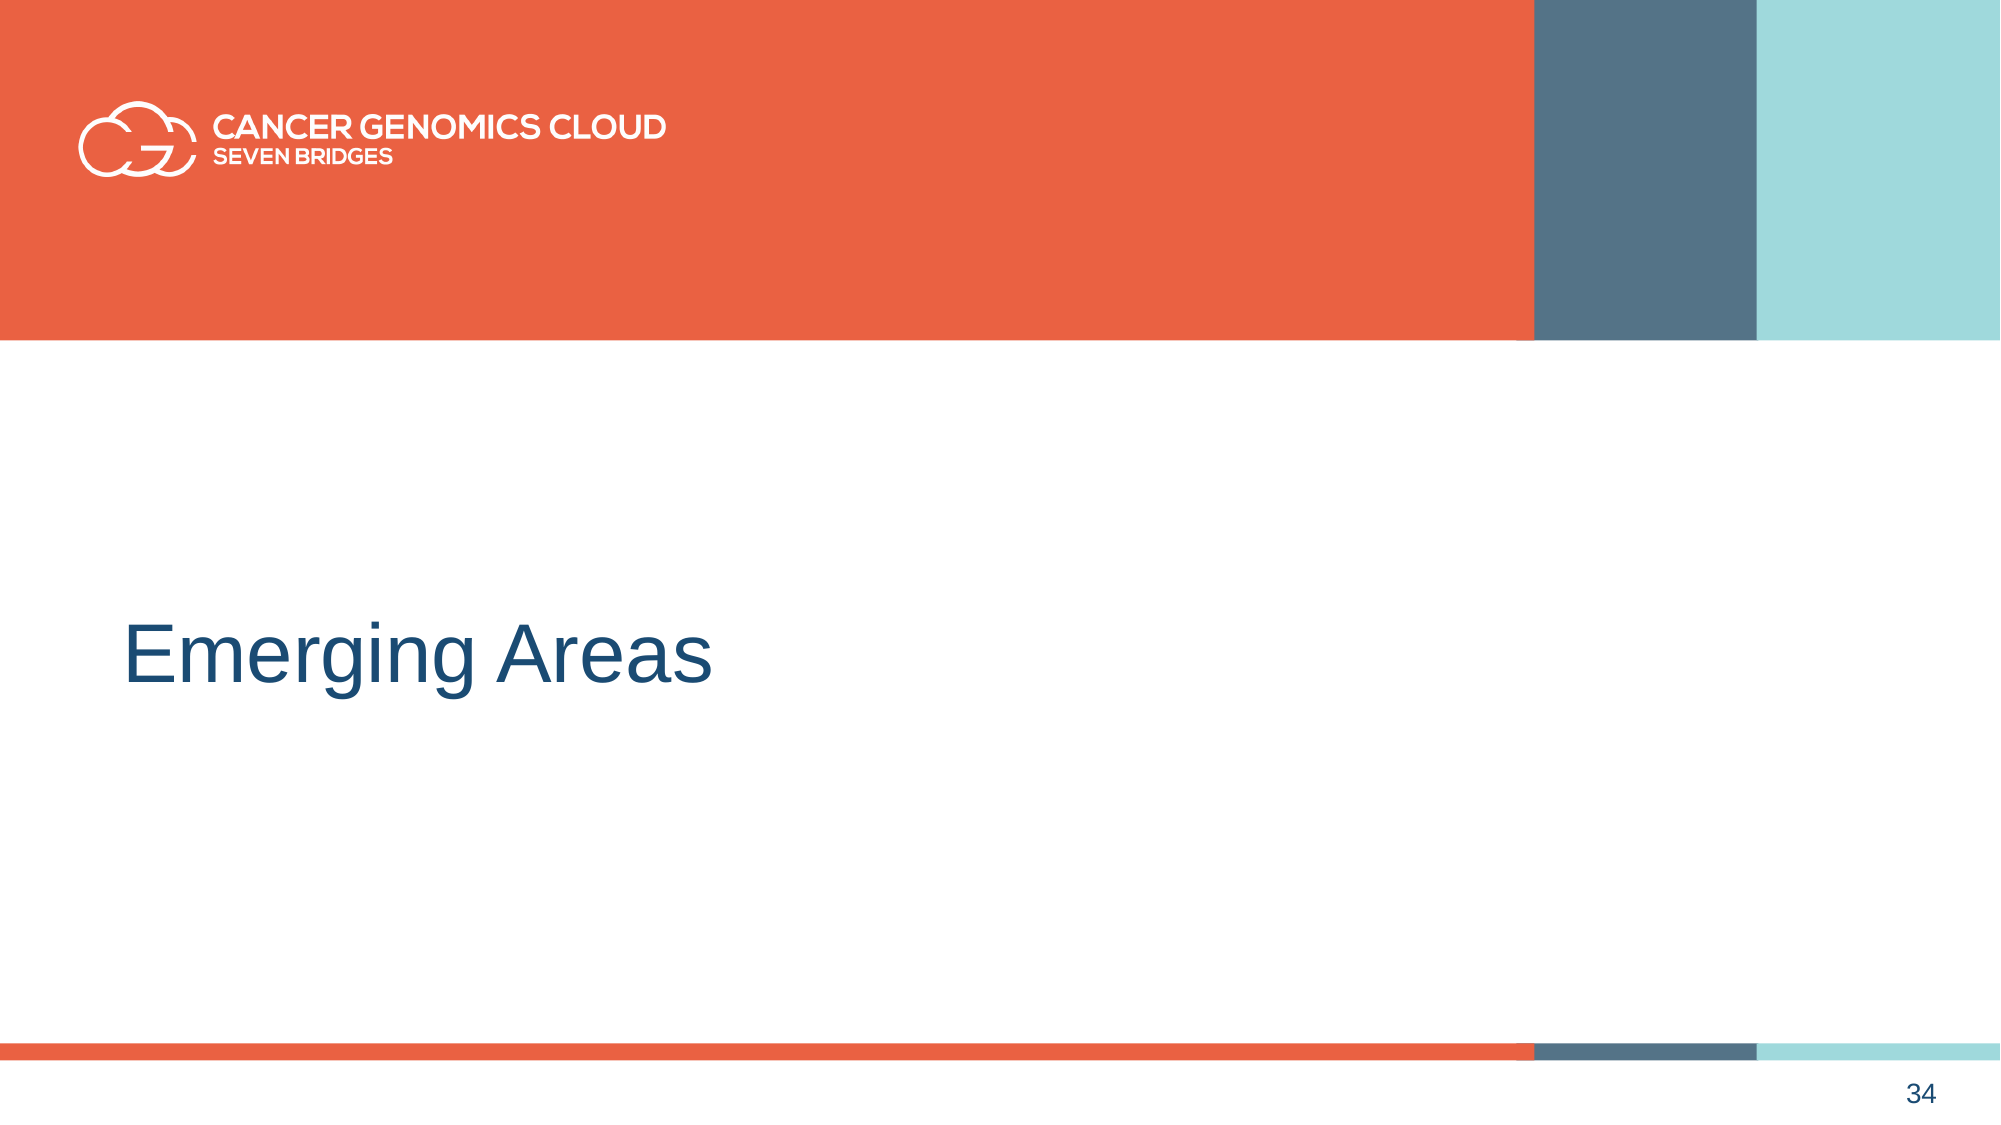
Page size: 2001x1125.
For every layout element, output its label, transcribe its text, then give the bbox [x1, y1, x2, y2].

slide_number ‹#› [1502, 1062, 1952, 1123]
picture [53, 1053, 501, 1062]
picture [78, 101, 666, 177]
title Emerging Areas [107, 354, 1757, 708]
